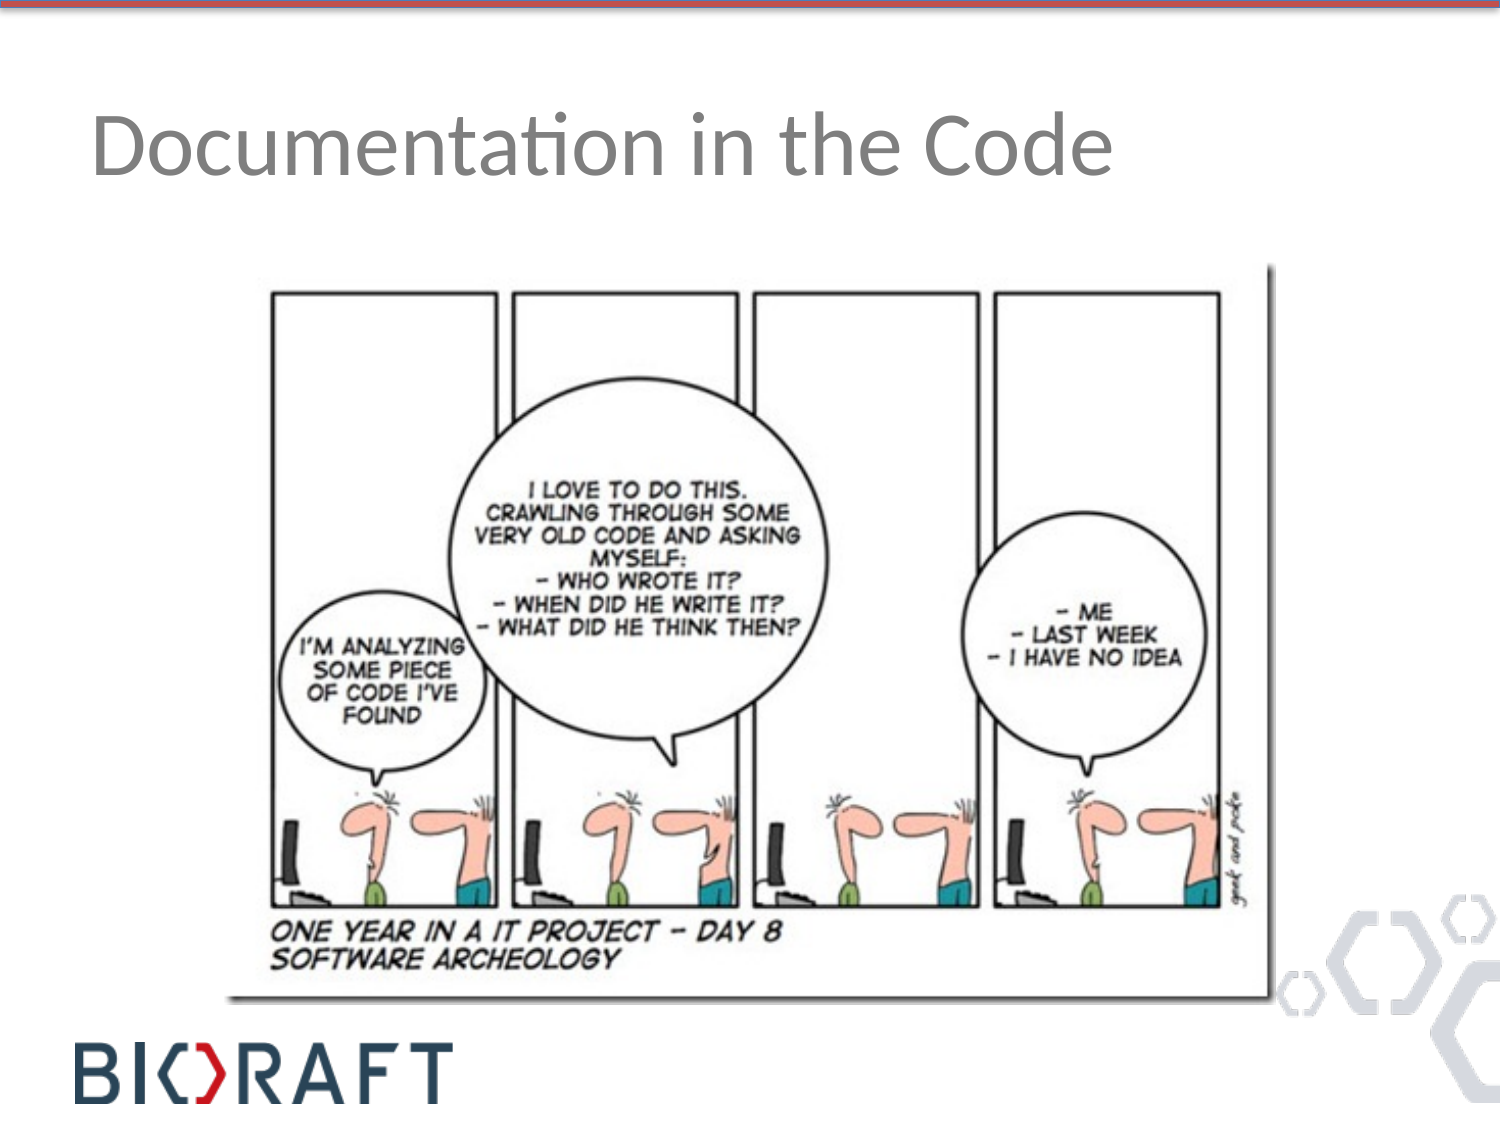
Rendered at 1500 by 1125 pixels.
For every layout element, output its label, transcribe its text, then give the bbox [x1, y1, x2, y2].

title Documentation in the Code [75, 45, 1425, 233]
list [74, 262, 1426, 1006]
